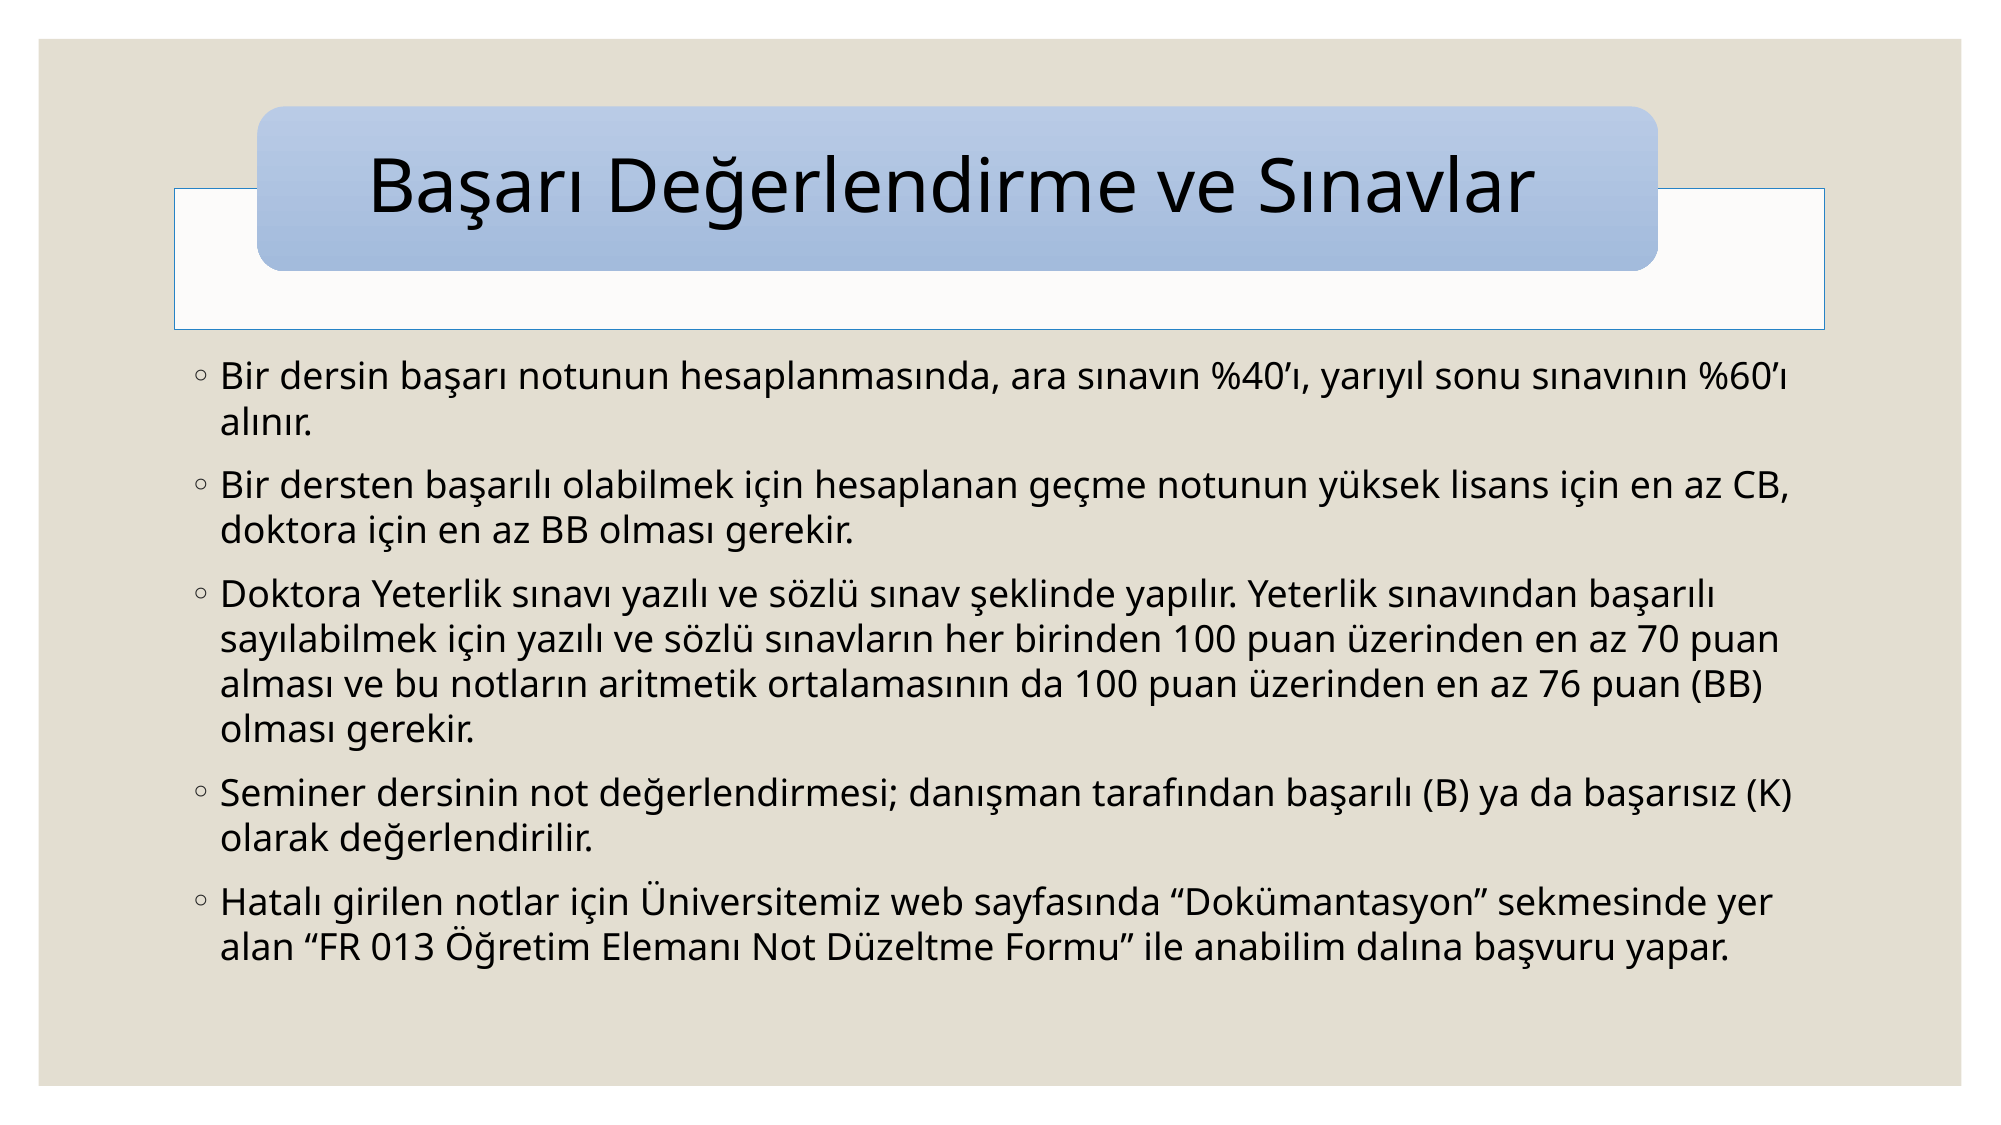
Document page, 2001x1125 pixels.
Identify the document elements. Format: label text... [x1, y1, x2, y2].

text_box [174, 105, 1825, 331]
list Bir dersin başarı notunun hesaplanmasında, ara sınavın %40’ı, yarıyıl sonu sınavının %60’ı alınır. Bir dersten başarılı olabilmek için hesaplanan geçme notunun yüksek lisans için en az CB, doktora için en az BB olması gerekir. Doktora Yeterlik sınavı yazılı ve sözlü sınav şeklinde yapılır. Yeterlik sınavından başarılı sayılabilmek için yazılı ve sözlü sınavların her birinden 100 puan üzerinden en az 70 puan alması ve bu notların aritmetik ortalamasının da 100 puan üzerinden en az 76 puan (BB) olması gerekir. Seminer dersinin not değerlendirmesi; danışman tarafından başarılı (B) ya da başarısız (K) olarak değerlendirilir. Hatalı girilen notlar için Üniversitemiz web sayfasında “Dokümantasyon” sekmesinde yer alan “FR 013 Öğretim Elemanı Not Düzeltme Formu” ile anabilim dalına başvuru yapar. [174, 345, 1825, 990]
